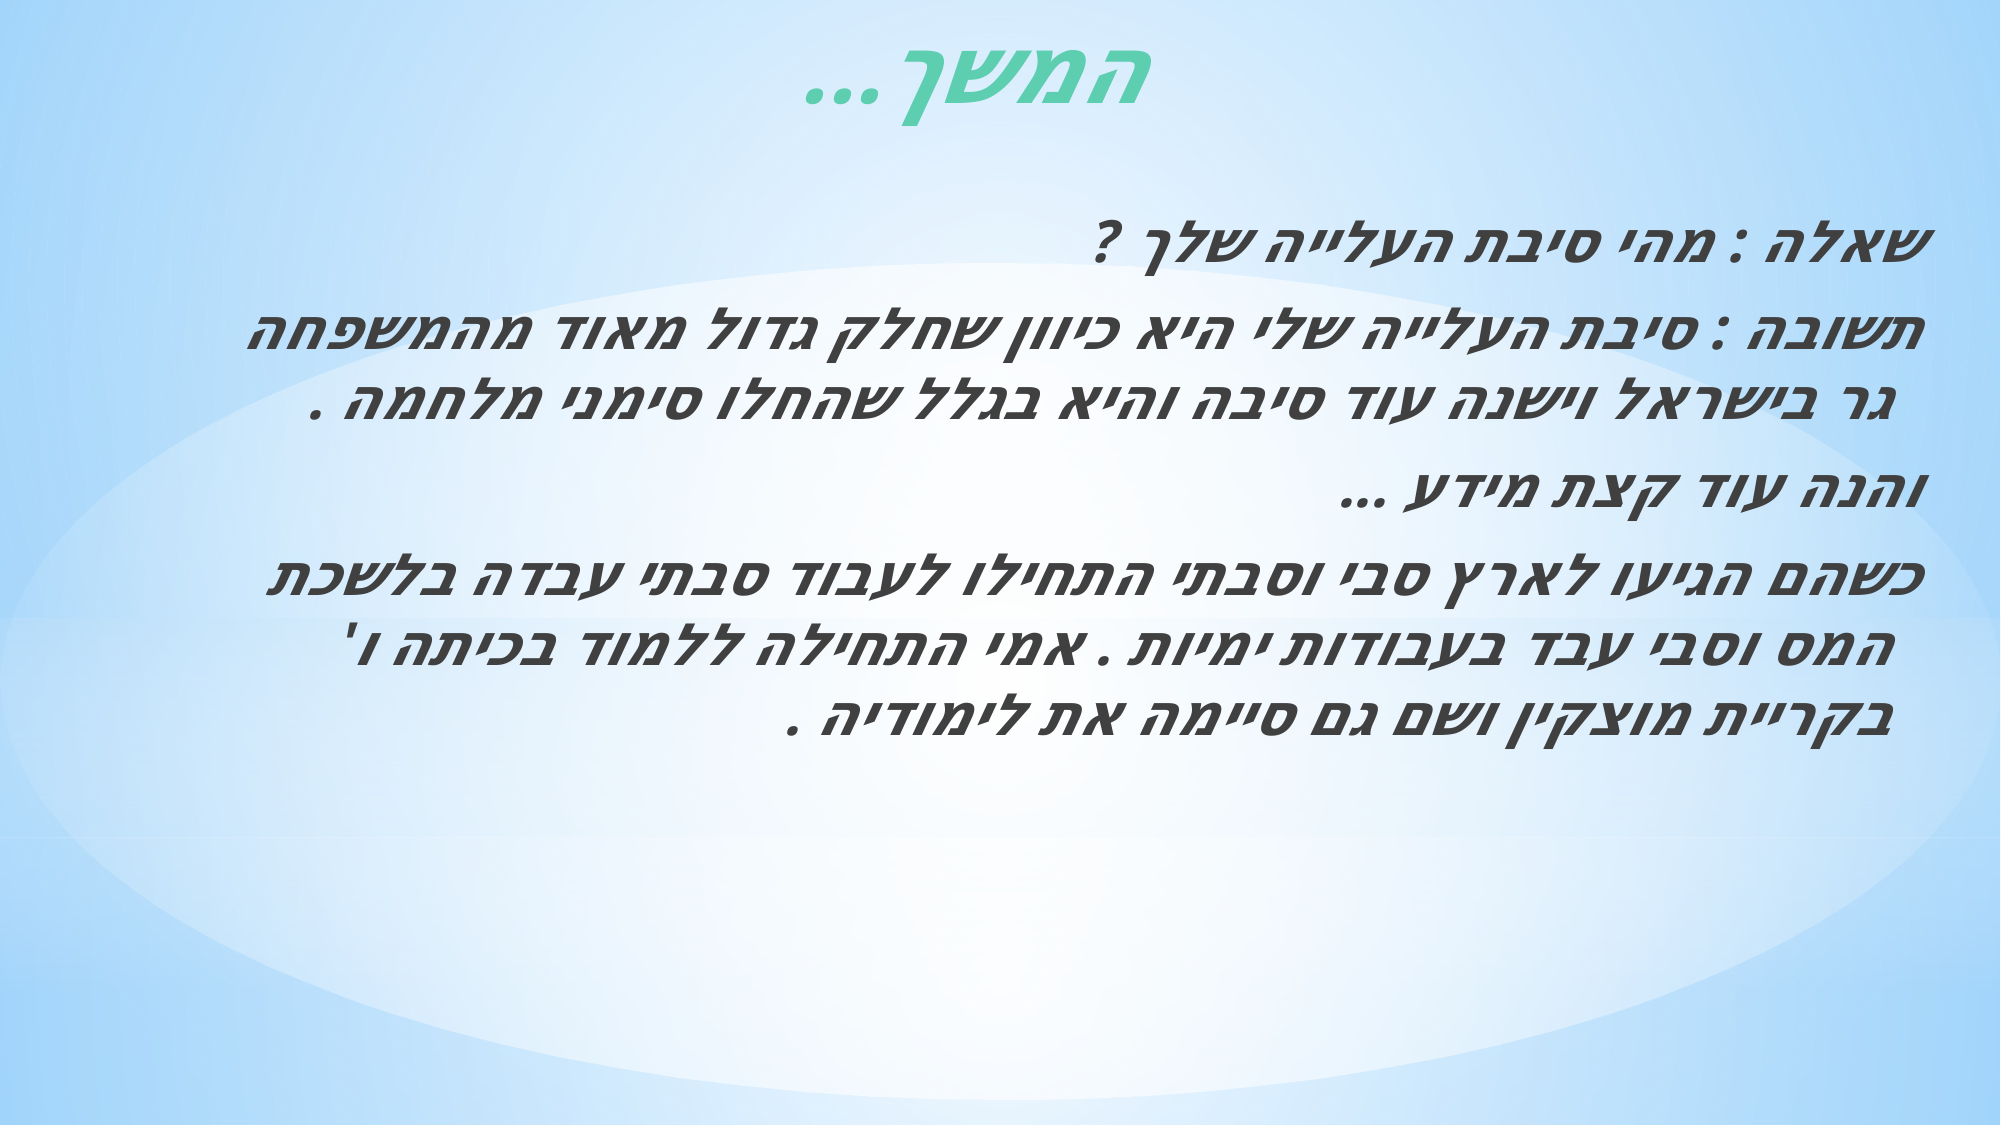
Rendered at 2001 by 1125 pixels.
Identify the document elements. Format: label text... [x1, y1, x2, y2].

text_box המשך... [259, 0, 1684, 188]
list שאלה : מהי סיבת העלייה שלך ? תשובה : סיבת העלייה שלי היא כיוון שחלק גדול מאוד מהמשפחה גר בישראל וישנה עוד סיבה והיא בגלל שהחלו סימני מלחמה . והנה עוד קצת מידע ... כשהם הגיעו לארץ סבי וסבתי התחילו לעבוד סבתי עבדה בלשכת המס וסבי עבד בעבודות ימיות . אמי התחילה ללמוד בכיתה ו' בקריית מוצקין ושם גם סיימה את לימודיה . [156, 196, 1944, 1095]
